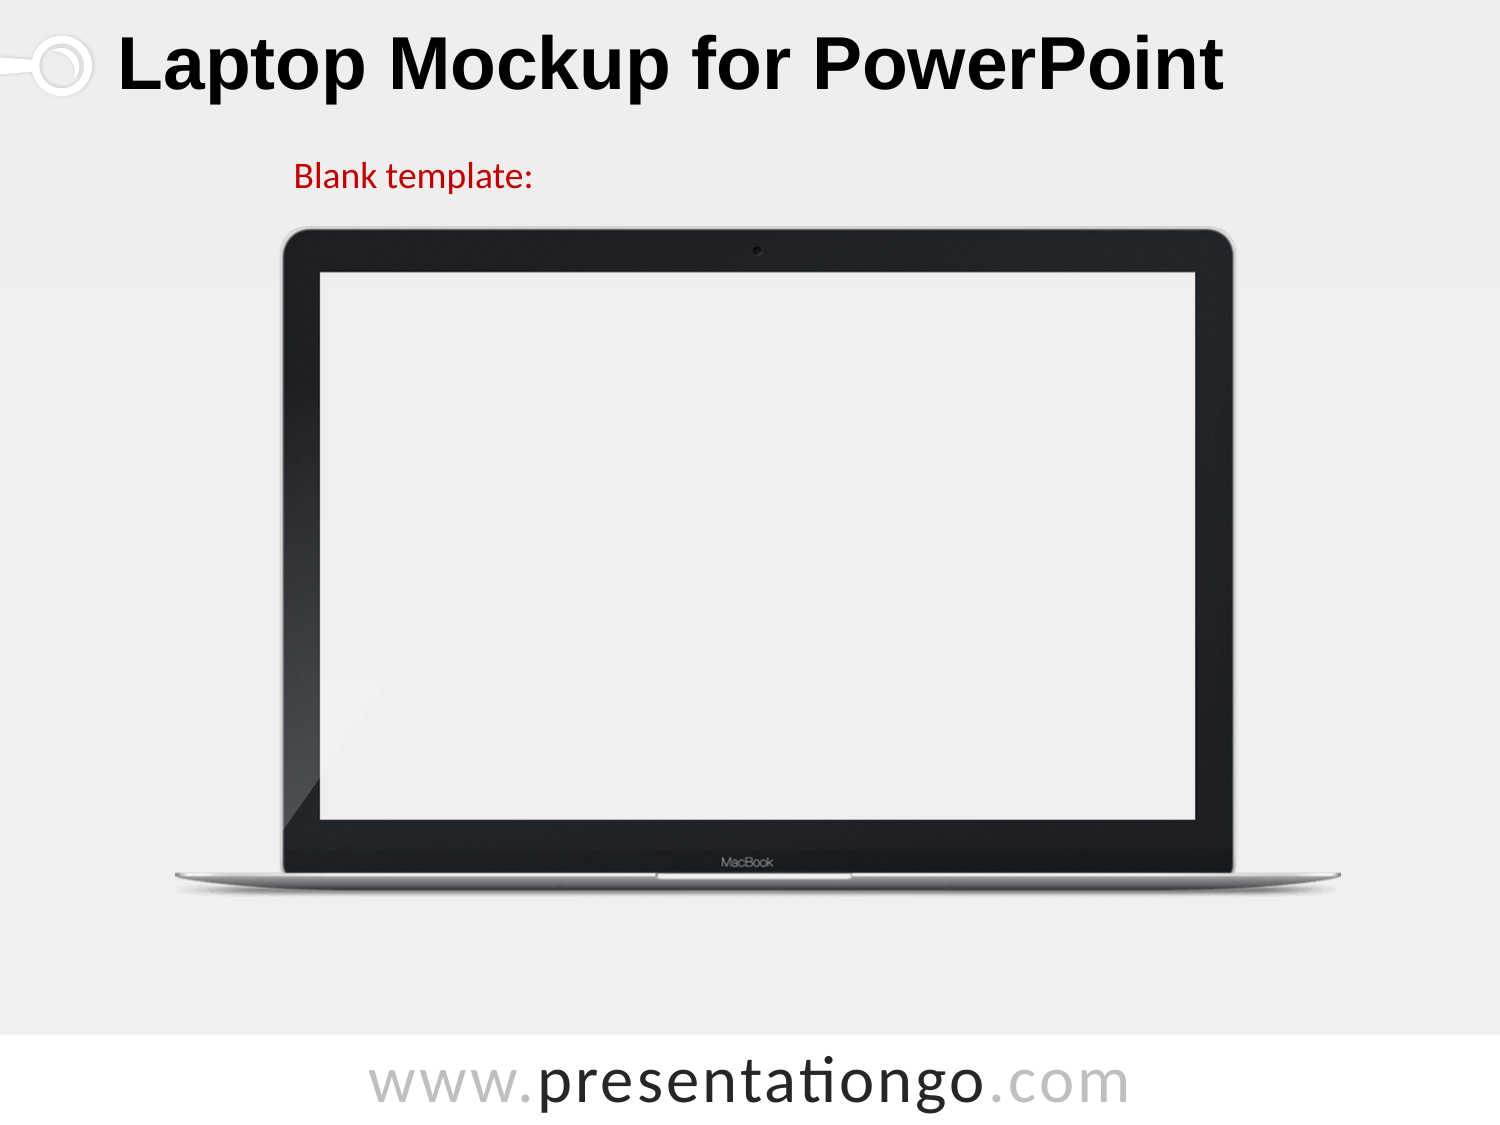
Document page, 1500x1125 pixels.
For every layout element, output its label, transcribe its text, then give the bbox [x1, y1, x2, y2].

picture [170, 226, 1341, 899]
text_box Blank template: [278, 143, 549, 204]
title Laptop Mockup for PowerPoint [103, 17, 1397, 139]
